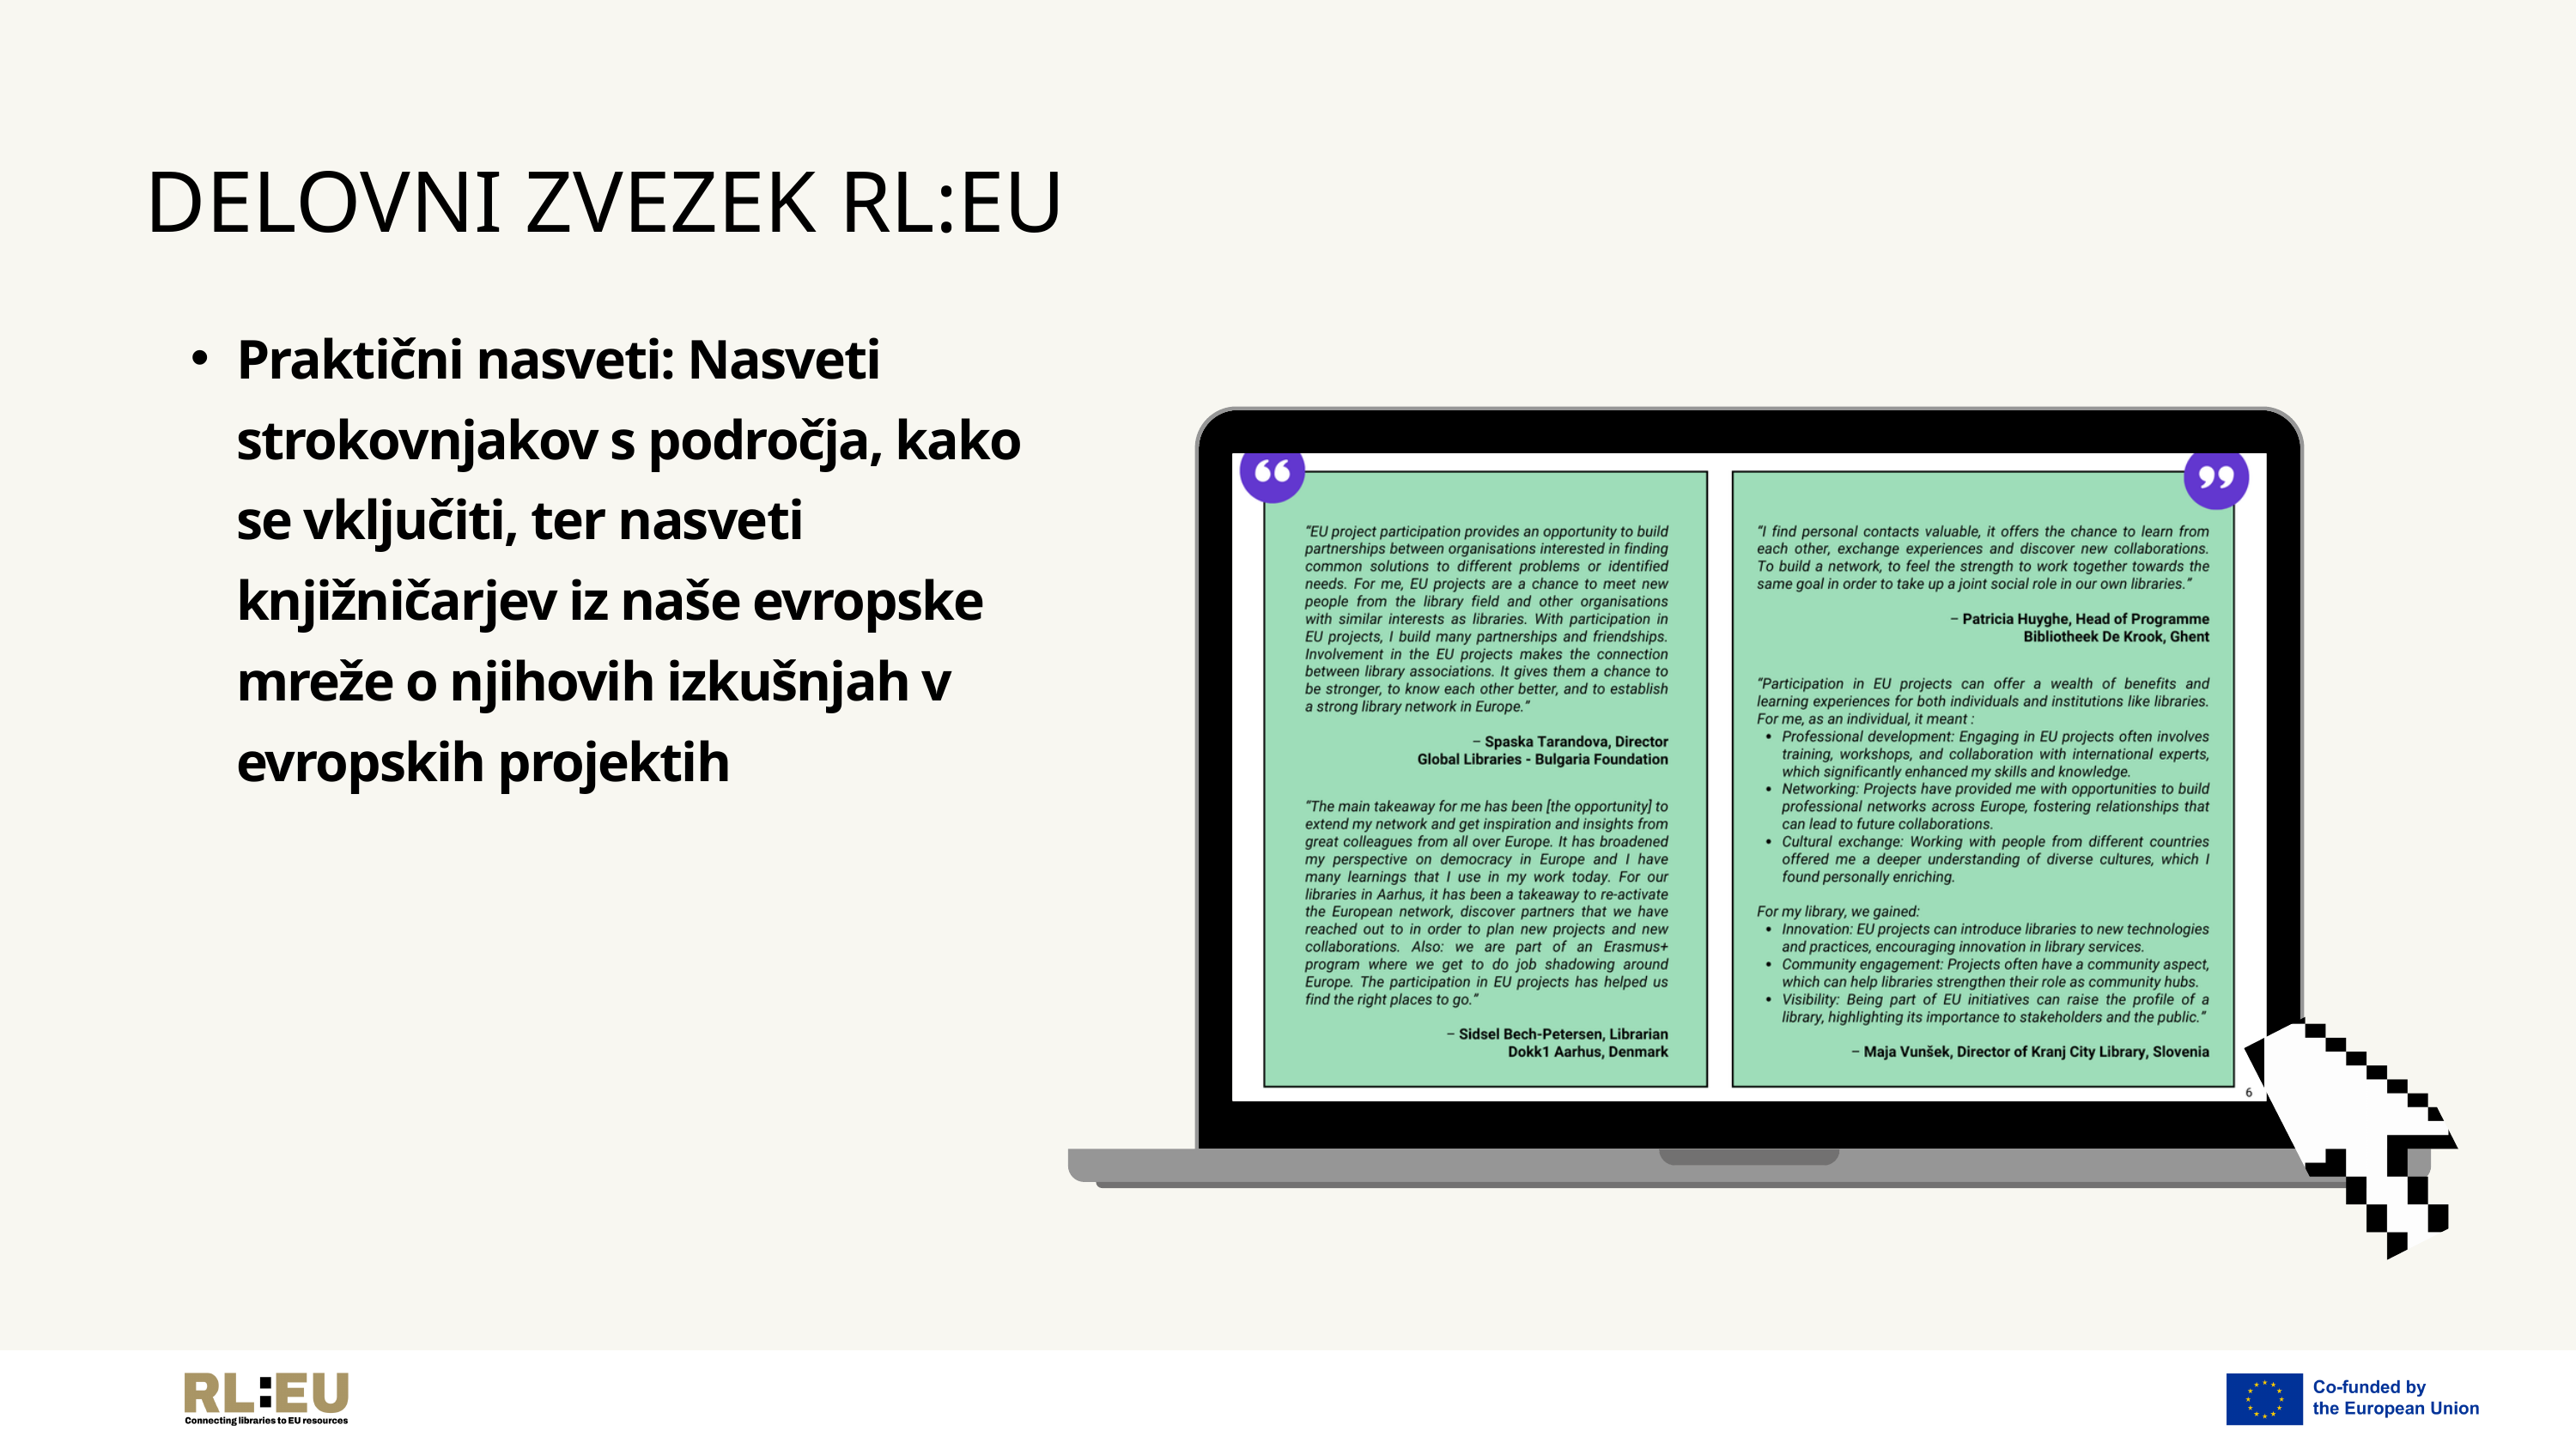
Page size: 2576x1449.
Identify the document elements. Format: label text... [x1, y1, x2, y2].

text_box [0, 1349, 2576, 1449]
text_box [1067, 406, 2432, 1189]
text_box DELOVNI ZVEZEK RL:EU [144, 131, 2063, 250]
text_box Praktični nasveti: Nasveti strokovnjakov s področja, kako se vključiti, ter nasveti knjižničarjev iz naše evropske mreže o njihovih izkušnjah v evropskih projektih [144, 309, 1068, 792]
text_box [2319, 1100, 2489, 1275]
